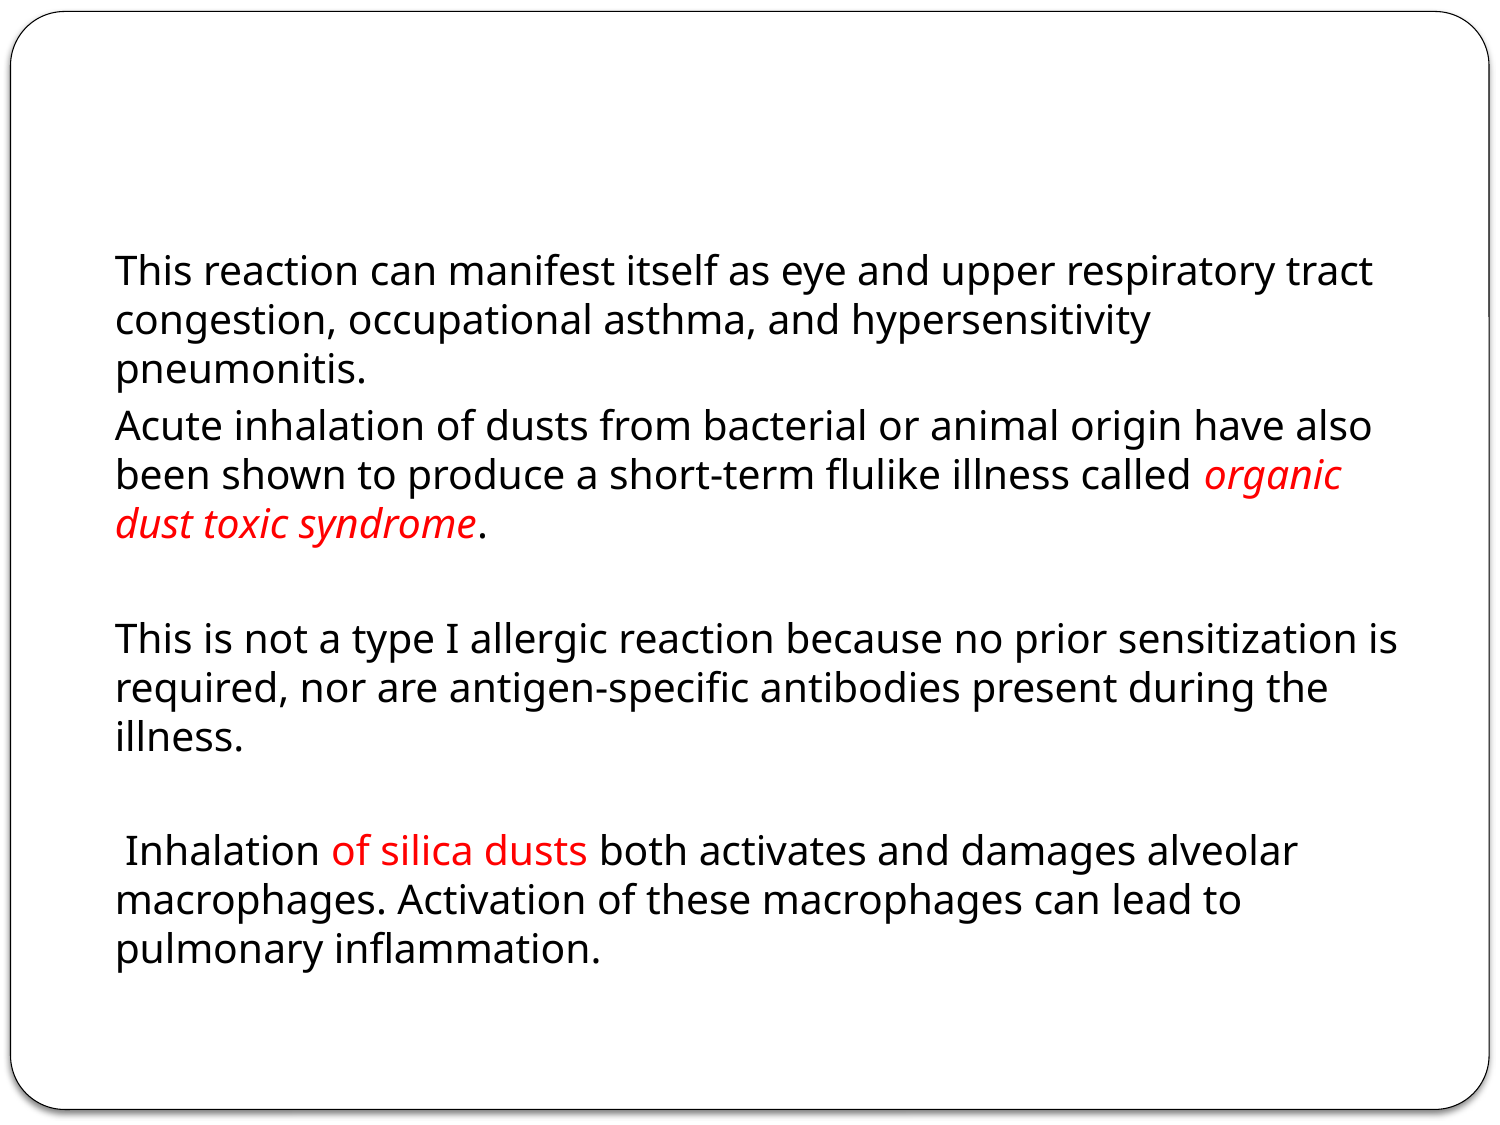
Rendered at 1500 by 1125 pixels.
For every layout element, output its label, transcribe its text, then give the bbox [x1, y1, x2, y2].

list This reaction can manifest itself as eye and upper respiratory tract congestion, occupational asthma, and hypersensitivity pneumonitis. Acute inhalation of dusts from bacterial or animal origin have also been shown to produce a short-term flulike illness called organic dust toxic syndrome. This is not a type I allergic reaction because no prior sensitization is required, nor are antigen-specific antibodies present during the illness. Inhalation of silica dusts both activates and damages alveolar macrophages. Activation of these macrophages can lead to pulmonary inflammation. [99, 237, 1425, 988]
